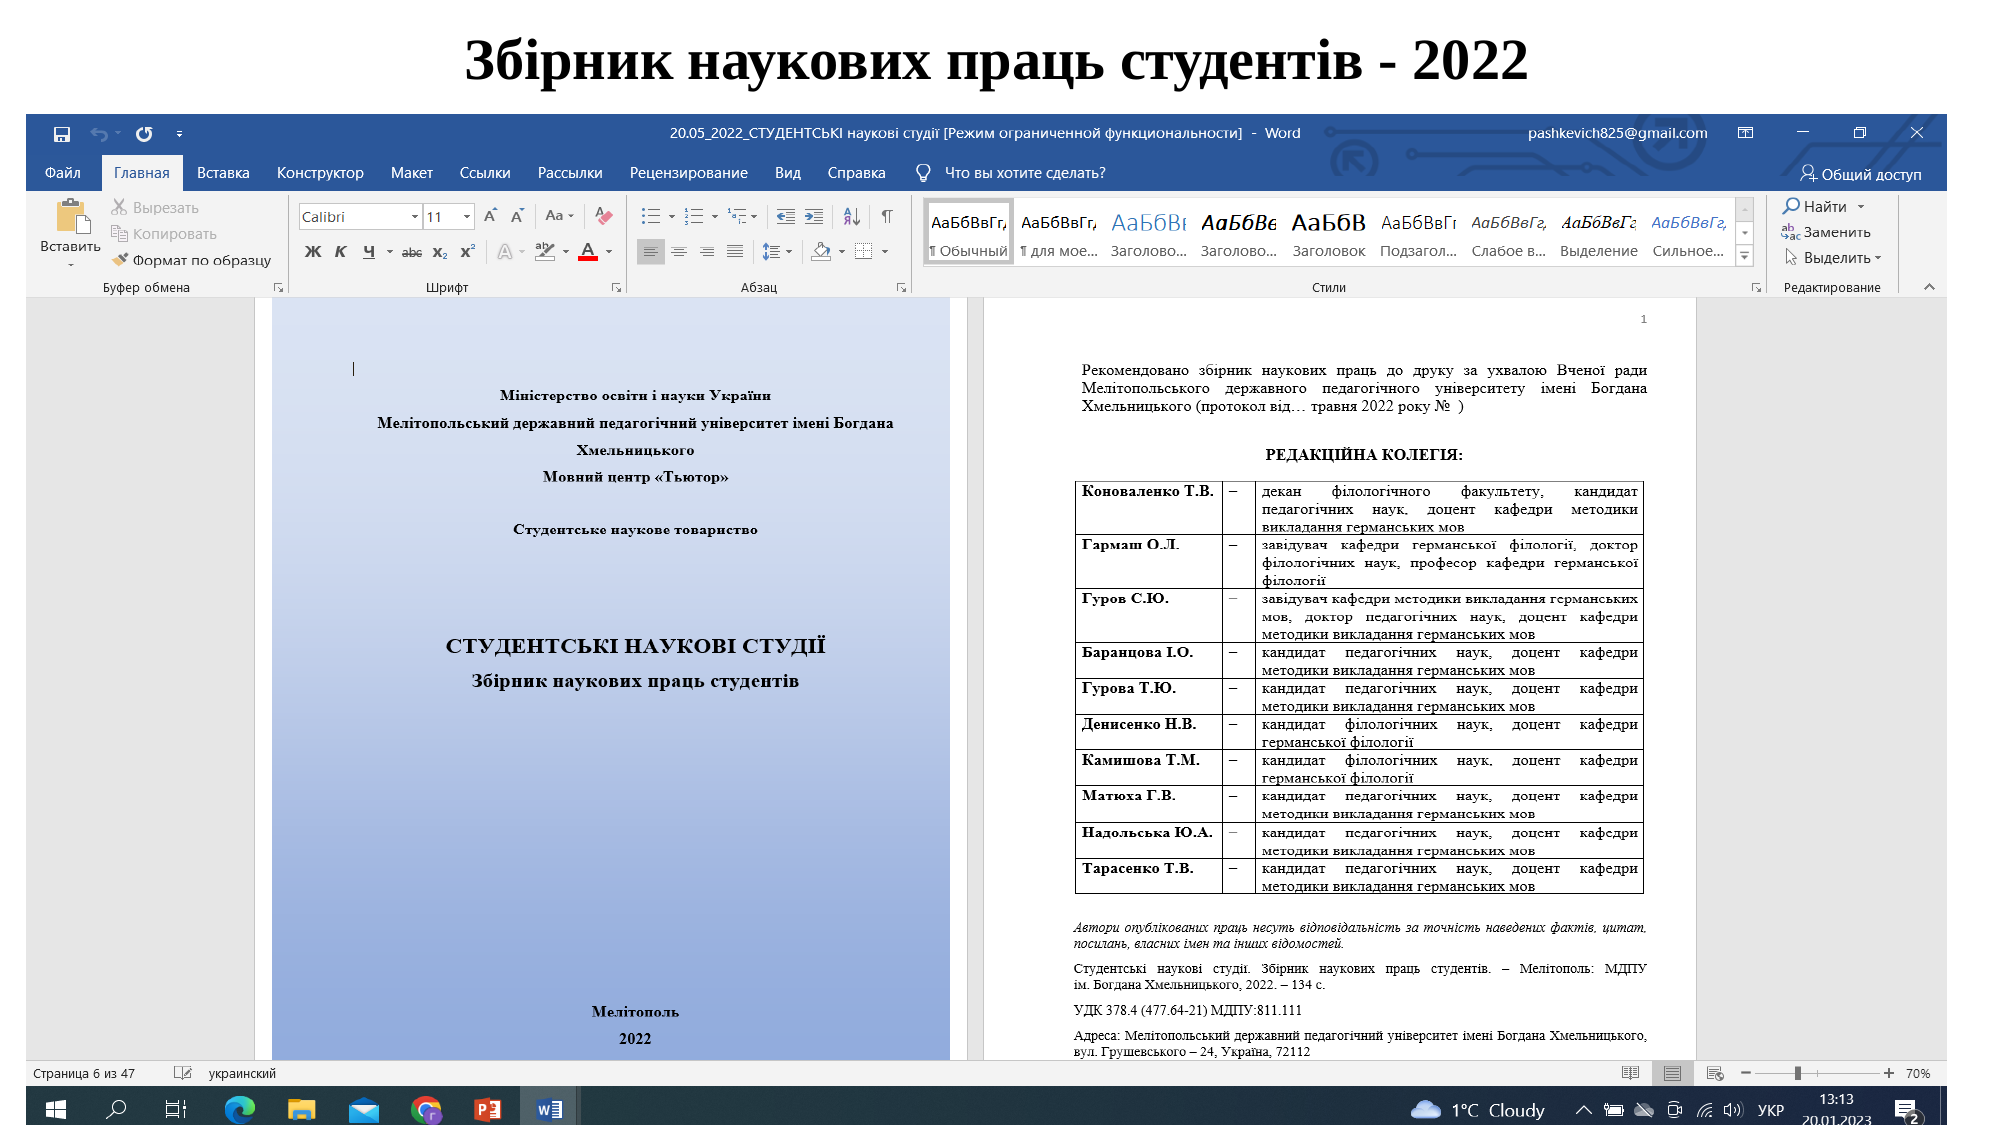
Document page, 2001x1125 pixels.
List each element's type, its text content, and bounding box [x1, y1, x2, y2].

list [25, 115, 1947, 1125]
title Збірник наукових праць студентів - 2022 [47, 27, 1947, 94]
